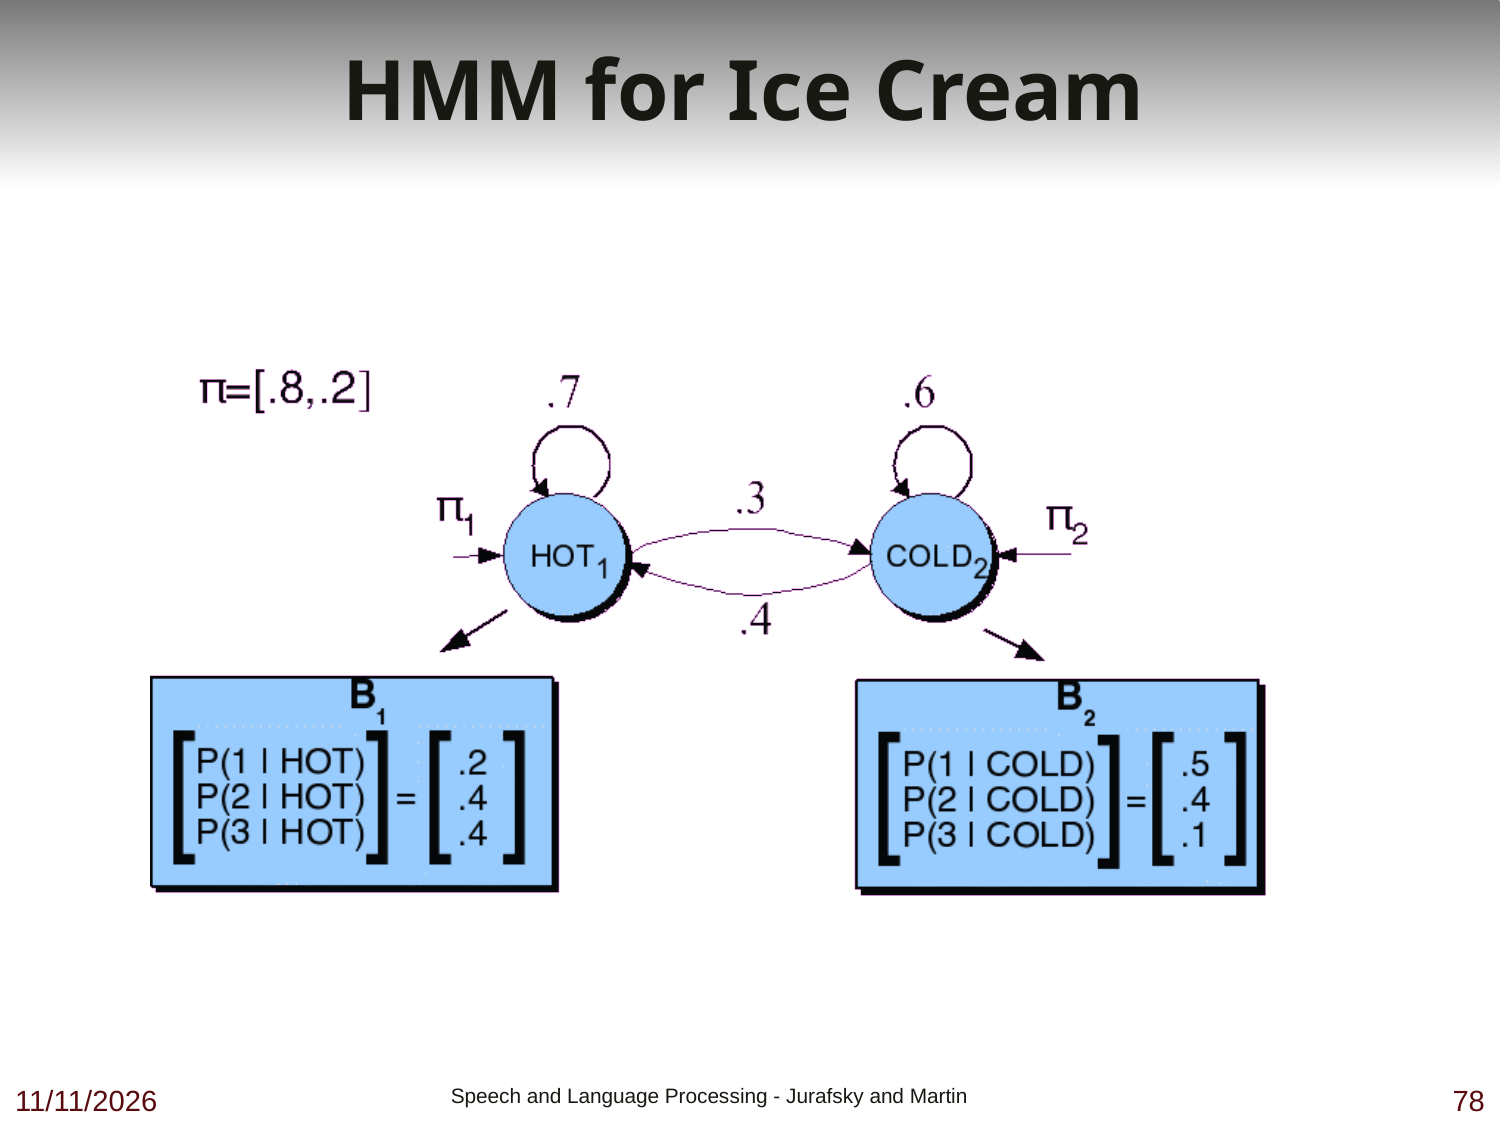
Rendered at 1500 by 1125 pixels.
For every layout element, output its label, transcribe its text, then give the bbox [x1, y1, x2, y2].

picture [149, 362, 1285, 906]
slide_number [0, 1074, 199, 1125]
title HMM for Ice Cream [12, 0, 1475, 175]
slide_number 78 [1424, 1074, 1500, 1125]
footer Speech and Language Processing - Jurafsky and Martin [199, 1074, 1424, 1125]
